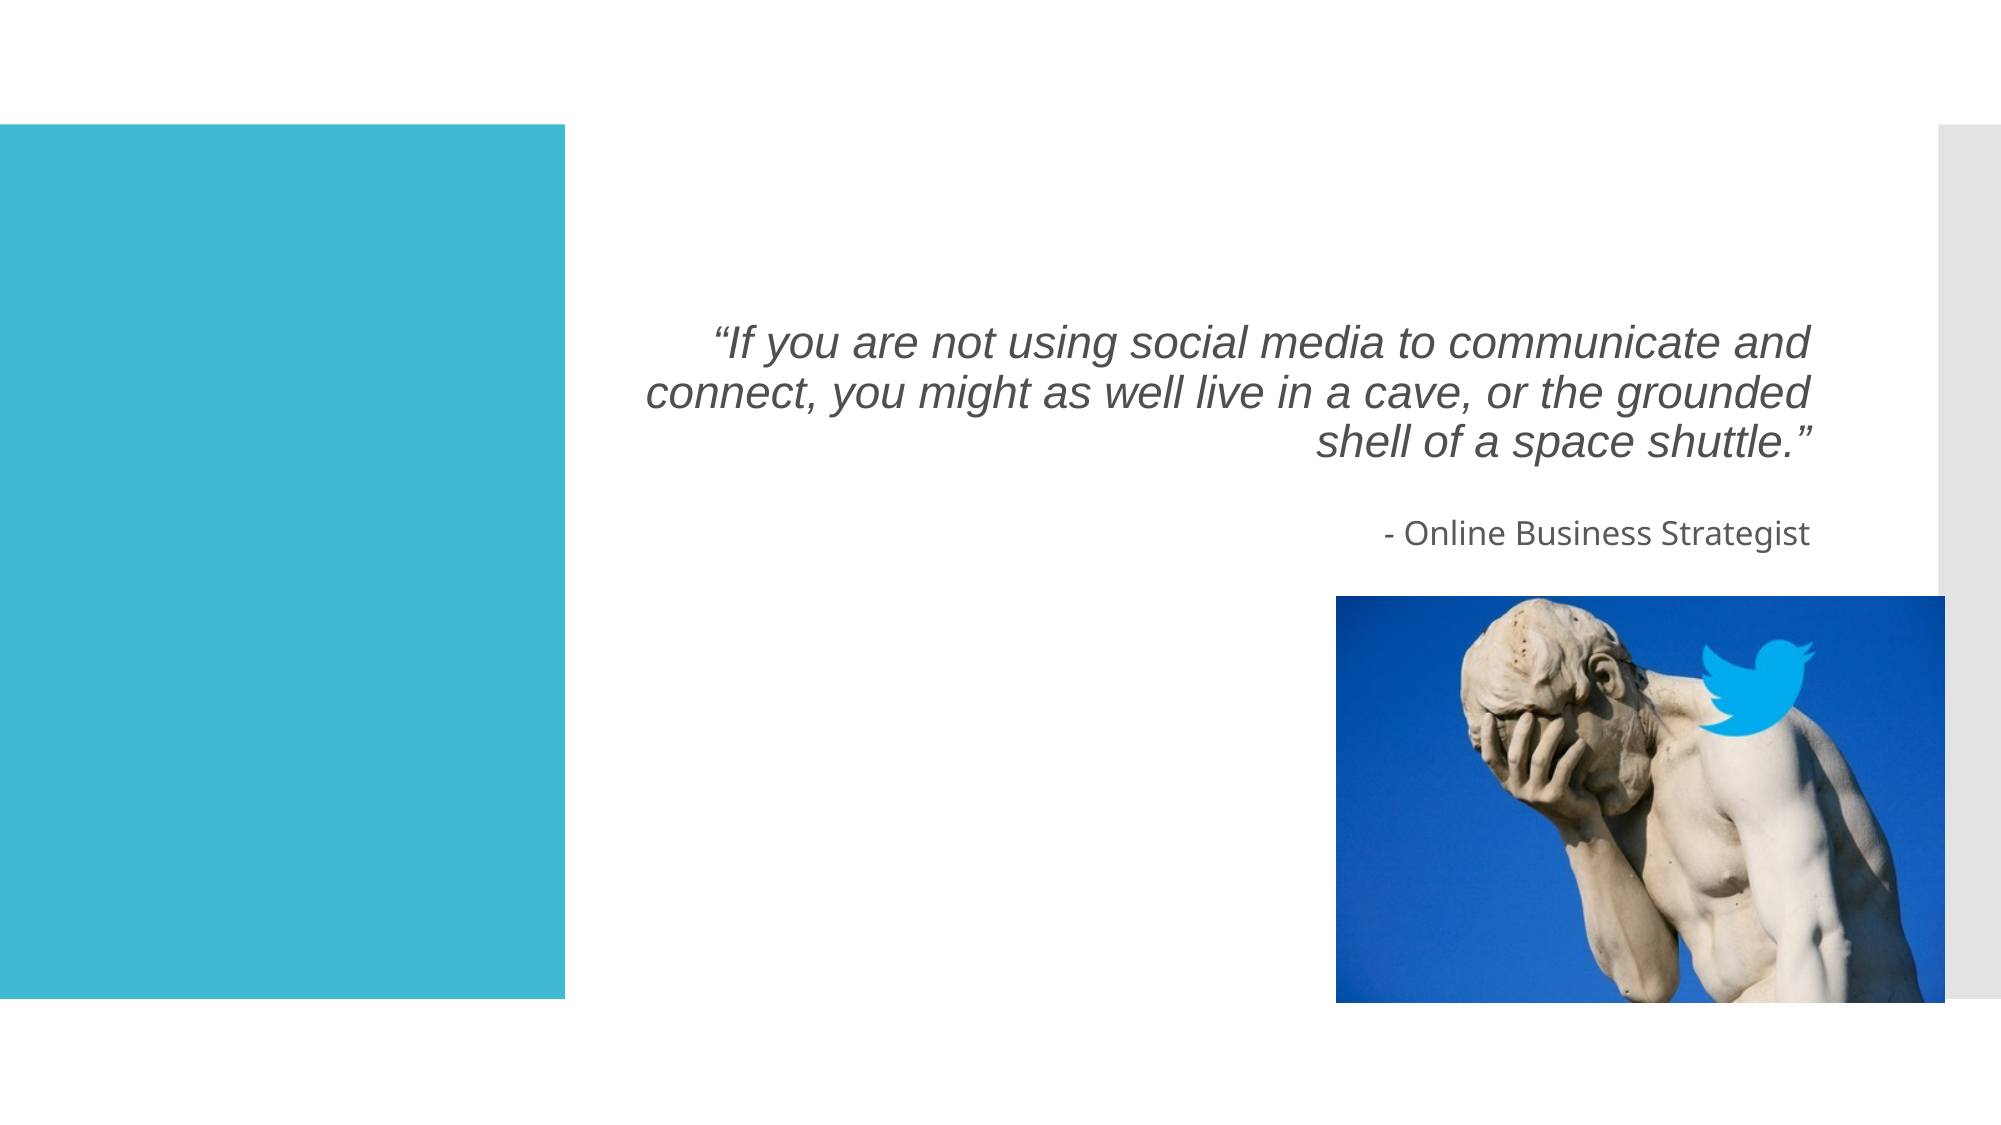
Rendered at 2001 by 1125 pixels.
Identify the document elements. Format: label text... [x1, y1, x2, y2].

list “If you are not using social media to communicate and connect, you might as well live in a cave, or the grounded shell of a space shuttle.” - Online Business Strategist [626, 109, 1827, 763]
picture [1336, 596, 1945, 1003]
